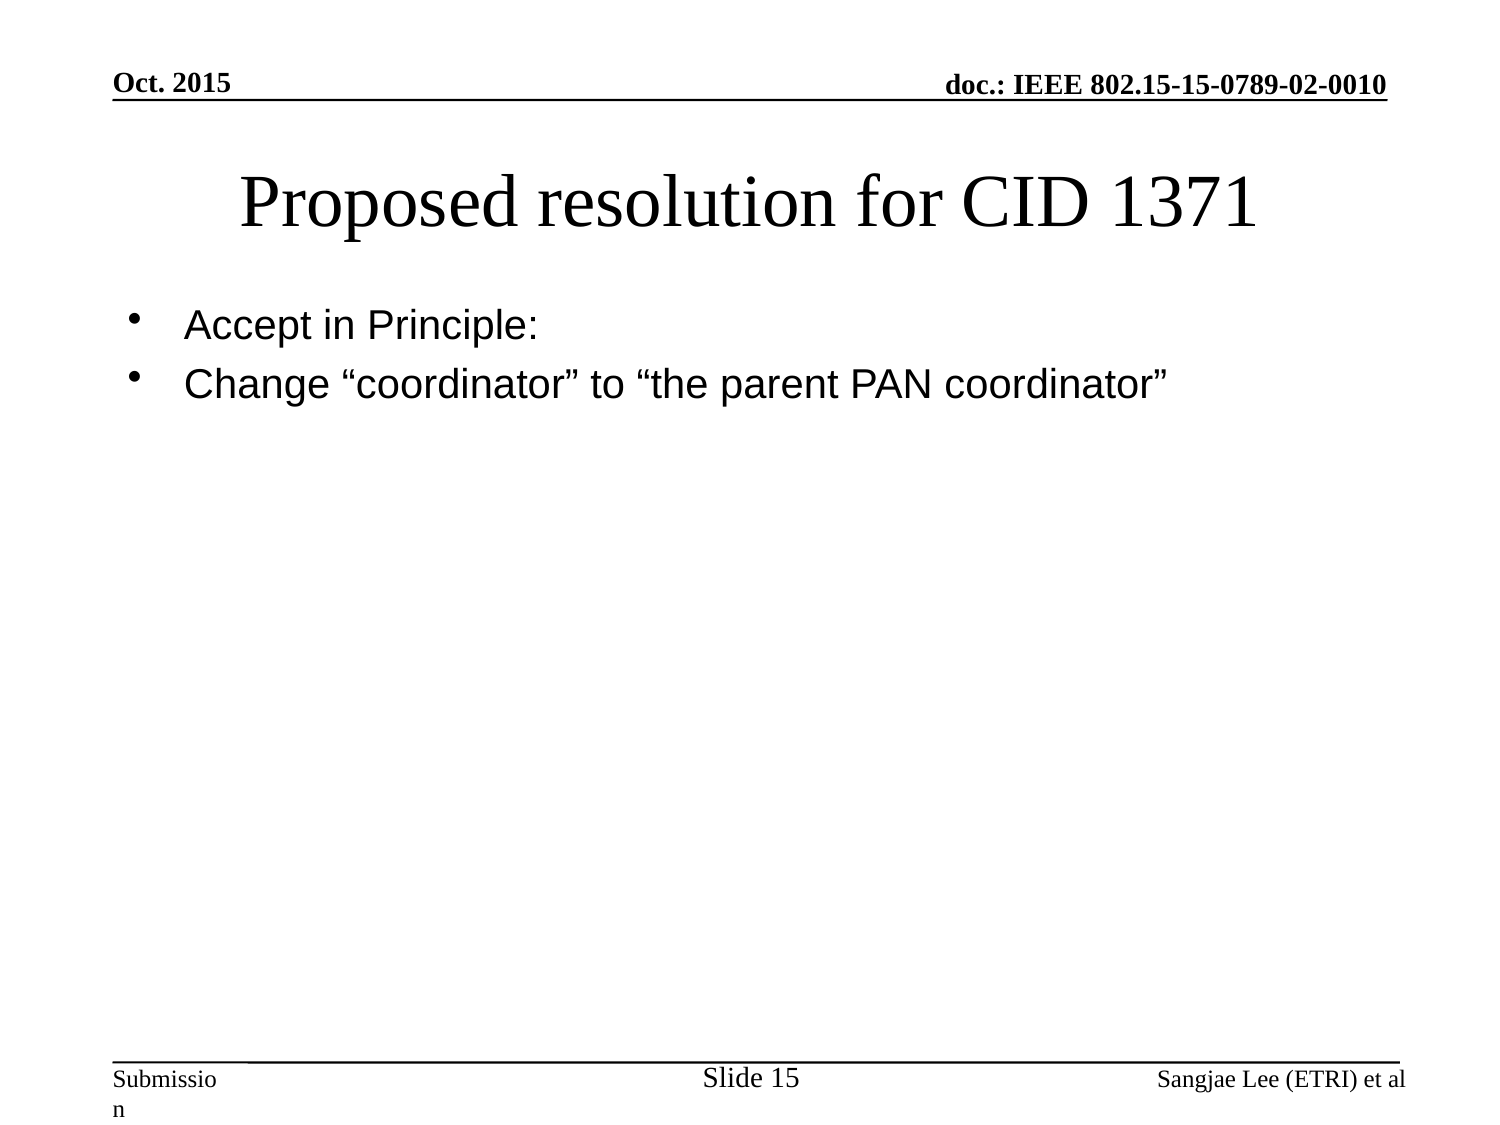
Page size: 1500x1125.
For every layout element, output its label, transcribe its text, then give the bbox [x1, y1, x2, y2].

list Accept in Principle: Change “coordinator” to “the parent PAN coordinator” [112, 290, 1388, 1001]
slide_number Slide 15 [619, 1058, 883, 1095]
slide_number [112, 62, 376, 99]
footer Sangjae Lee (ETRI) et al [899, 1061, 1413, 1093]
title Proposed resolution for CID 1371 [112, 125, 1388, 268]
